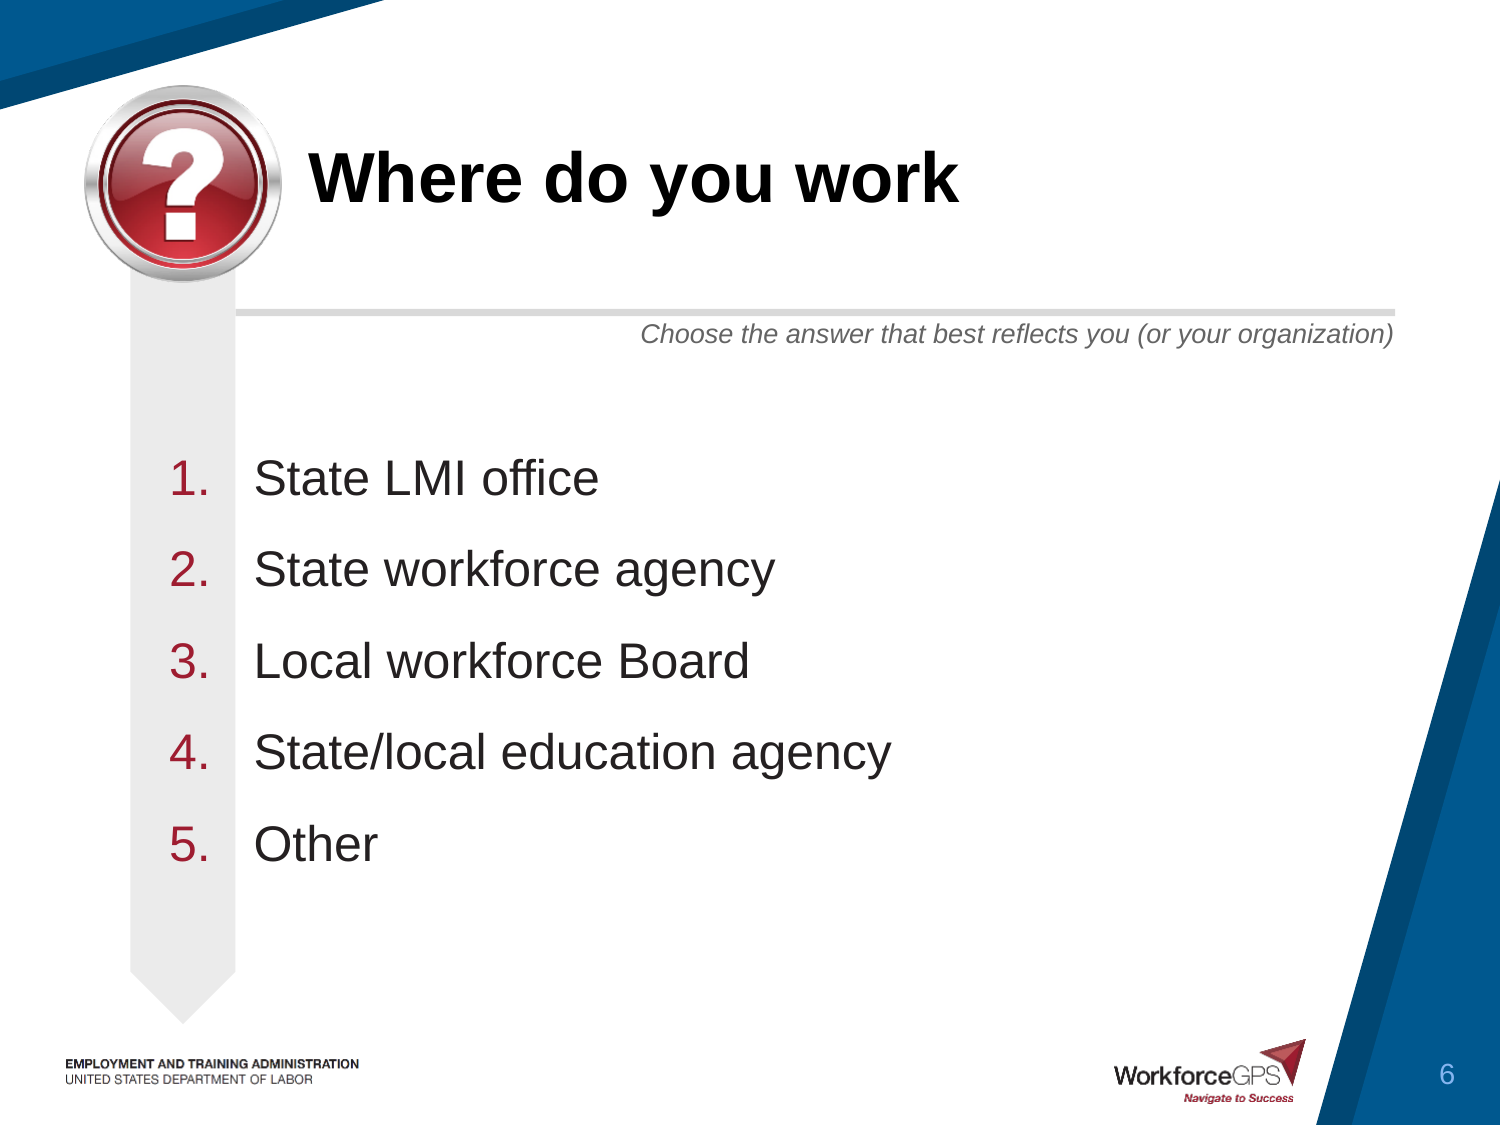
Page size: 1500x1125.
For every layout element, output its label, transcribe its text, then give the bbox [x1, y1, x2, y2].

picture [72, 73, 294, 295]
picture [1112, 1038, 1308, 1105]
list State LMI office State workforce agency Local workforce Board State/local education agency Other [154, 358, 1363, 965]
title Where do you work [293, 93, 1409, 267]
picture [59, 1053, 370, 1092]
slide_number 6 [1260, 1042, 1471, 1103]
